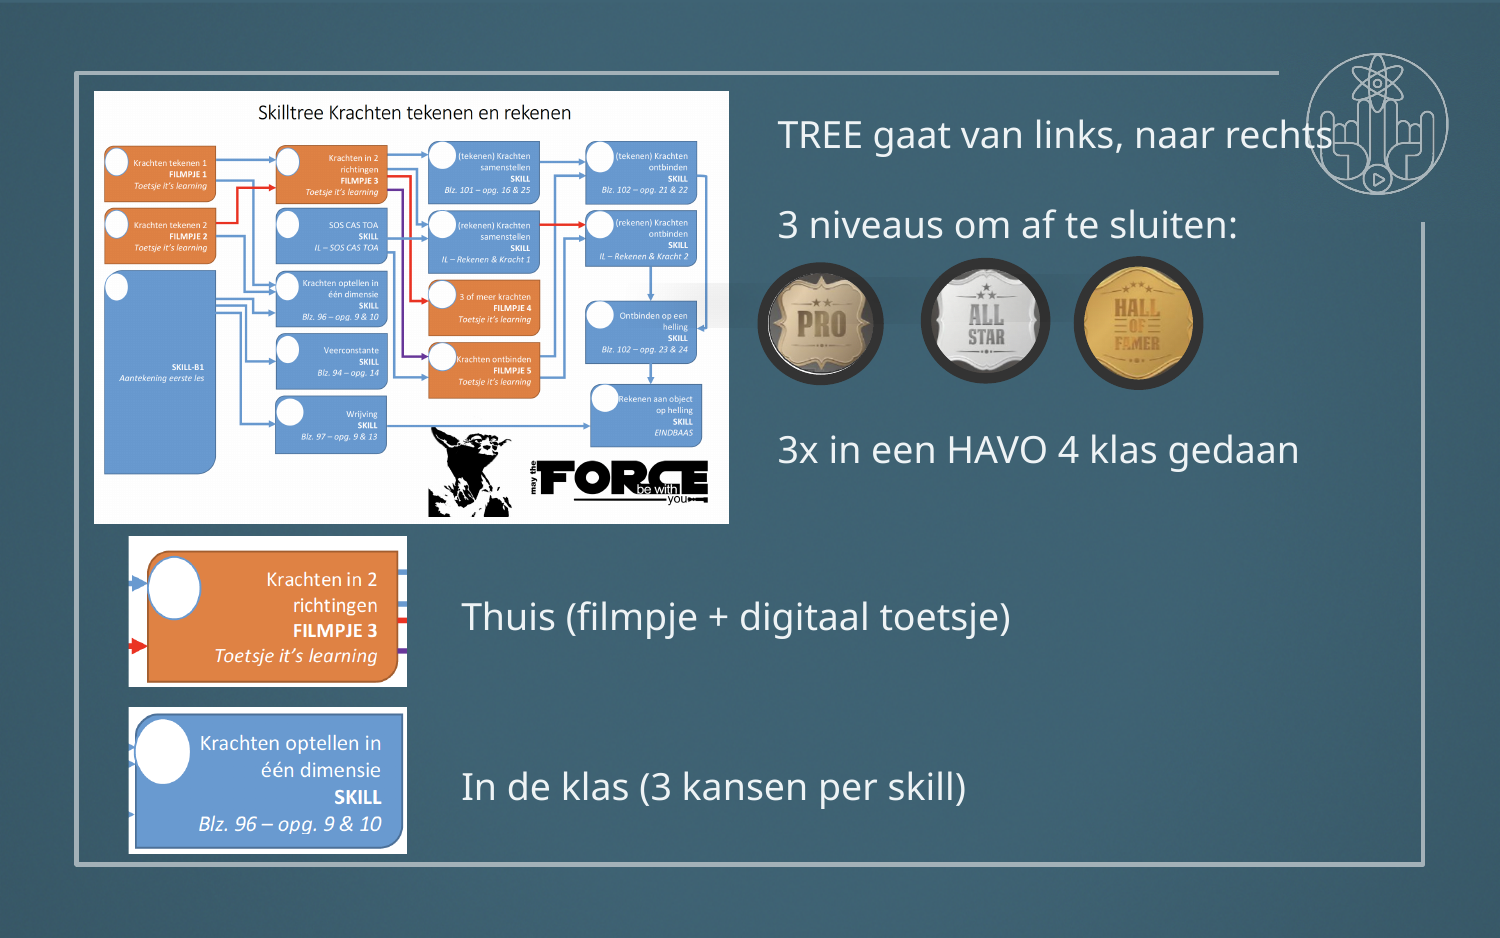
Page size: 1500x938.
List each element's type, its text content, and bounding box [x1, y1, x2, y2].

text_box In de klas (3 kansen per skill) [407, 755, 1079, 816]
text_box TREE gaat van links, naar rechts 3 niveaus om af te sluiten: 3x in een HAVO 4 klas gedaan [729, 103, 1396, 479]
picture [0, 0, 1500, 938]
text_box Thuis (filmpje + digitaal toetsje) [407, 585, 1079, 646]
